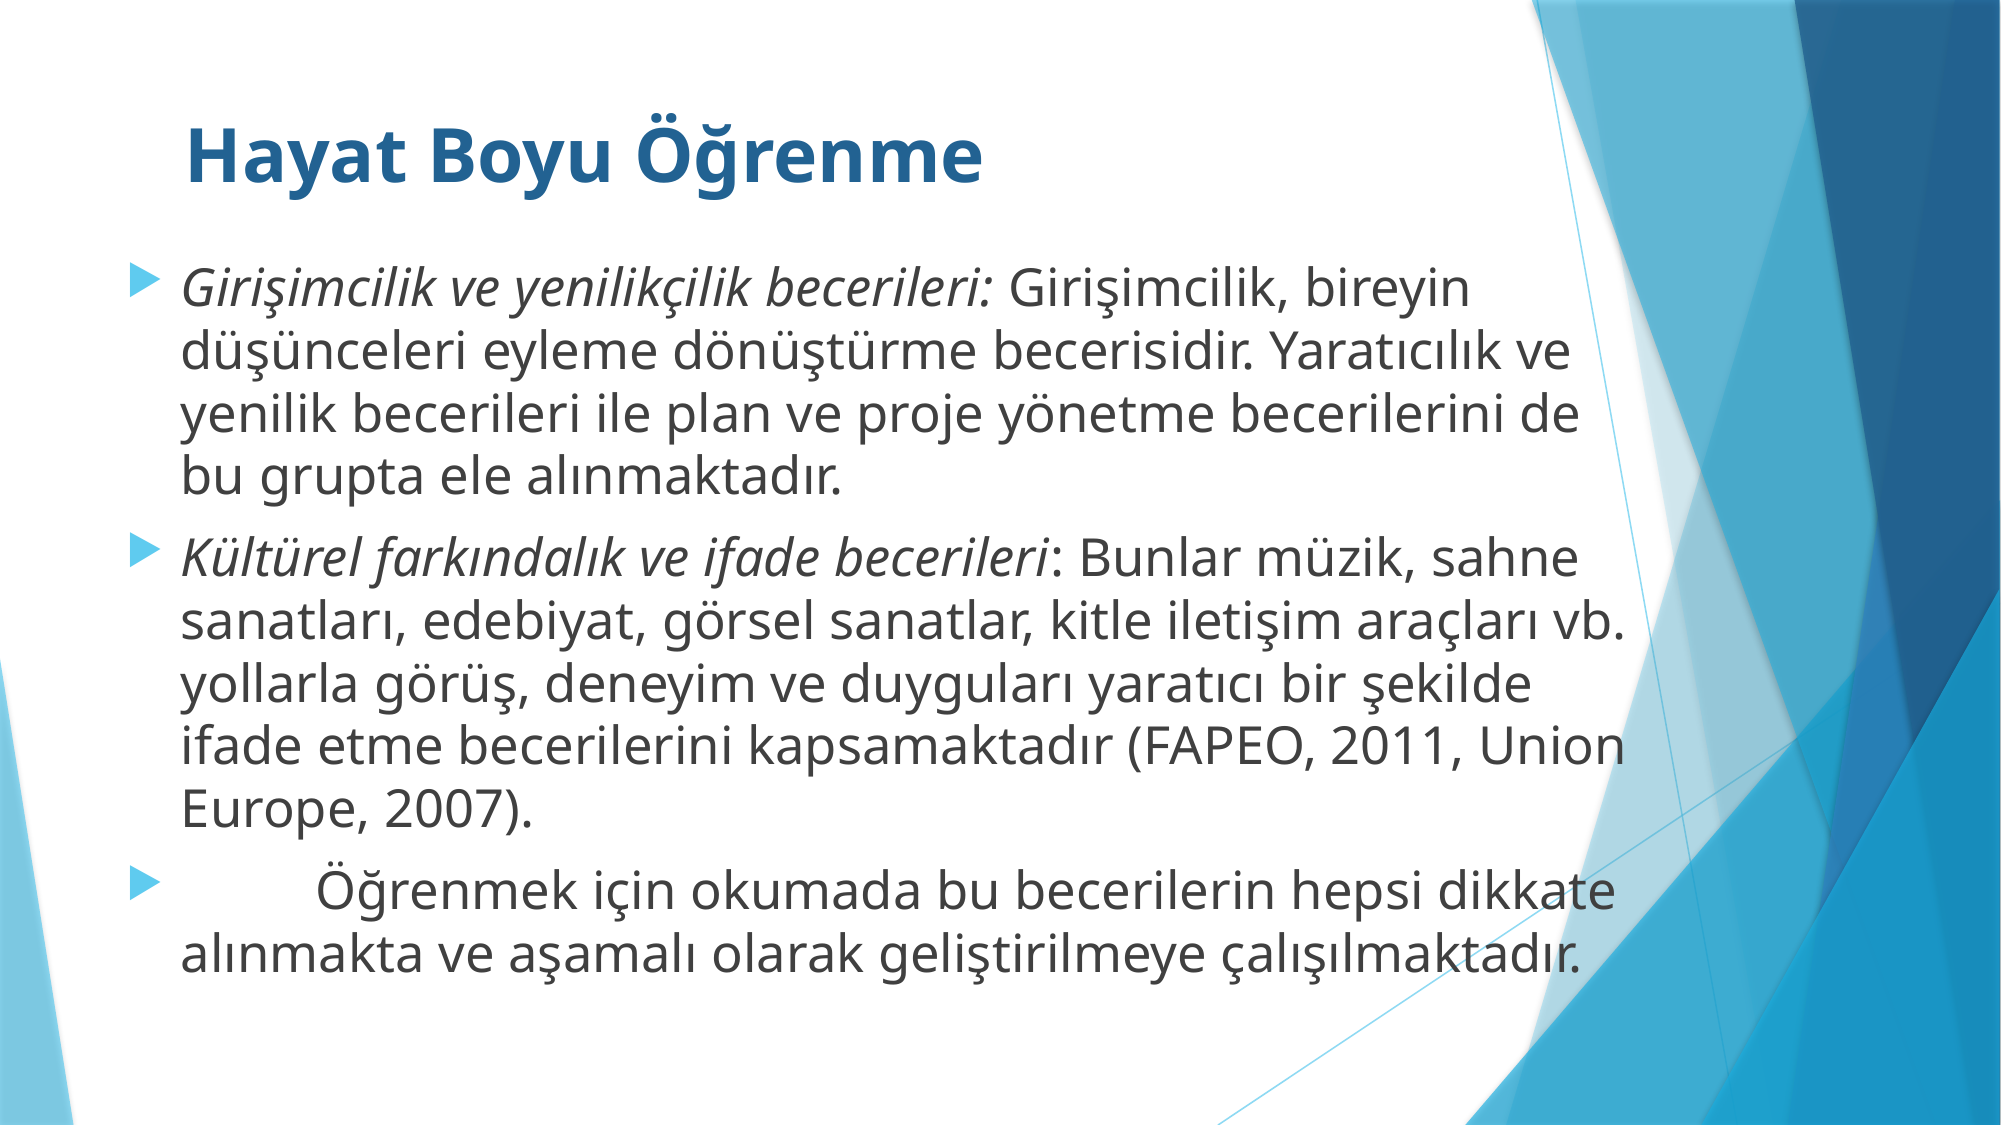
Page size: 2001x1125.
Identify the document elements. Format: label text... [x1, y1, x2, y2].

list Girişimcilik ve yenilikçilik becerileri: Girişimcilik, bireyin düşünceleri eyleme dönüştürme becerisidir. Yaratıcılık ve yenilik becerileri ile plan ve proje yönetme becerilerini de bu grupta ele alınmaktadır. Kültürel farkındalık ve ifade becerileri: Bunlar müzik, sahne sanatları, edebiyat, görsel sanatlar, kitle iletişim araçları vb. yollarla görüş, deneyim ve duyguları yaratıcı bir şekilde ifade etme becerilerini kapsamaktadır (FAPEO, 2011, Union Europe, 2007). Öğrenmek için okumada bu becerilerin hepsi dikkate alınmakta ve aşamalı olarak geliştirilmeye çalışılmaktadır. [111, 246, 1668, 992]
title Hayat Boyu Öğrenme [111, 99, 1522, 246]
